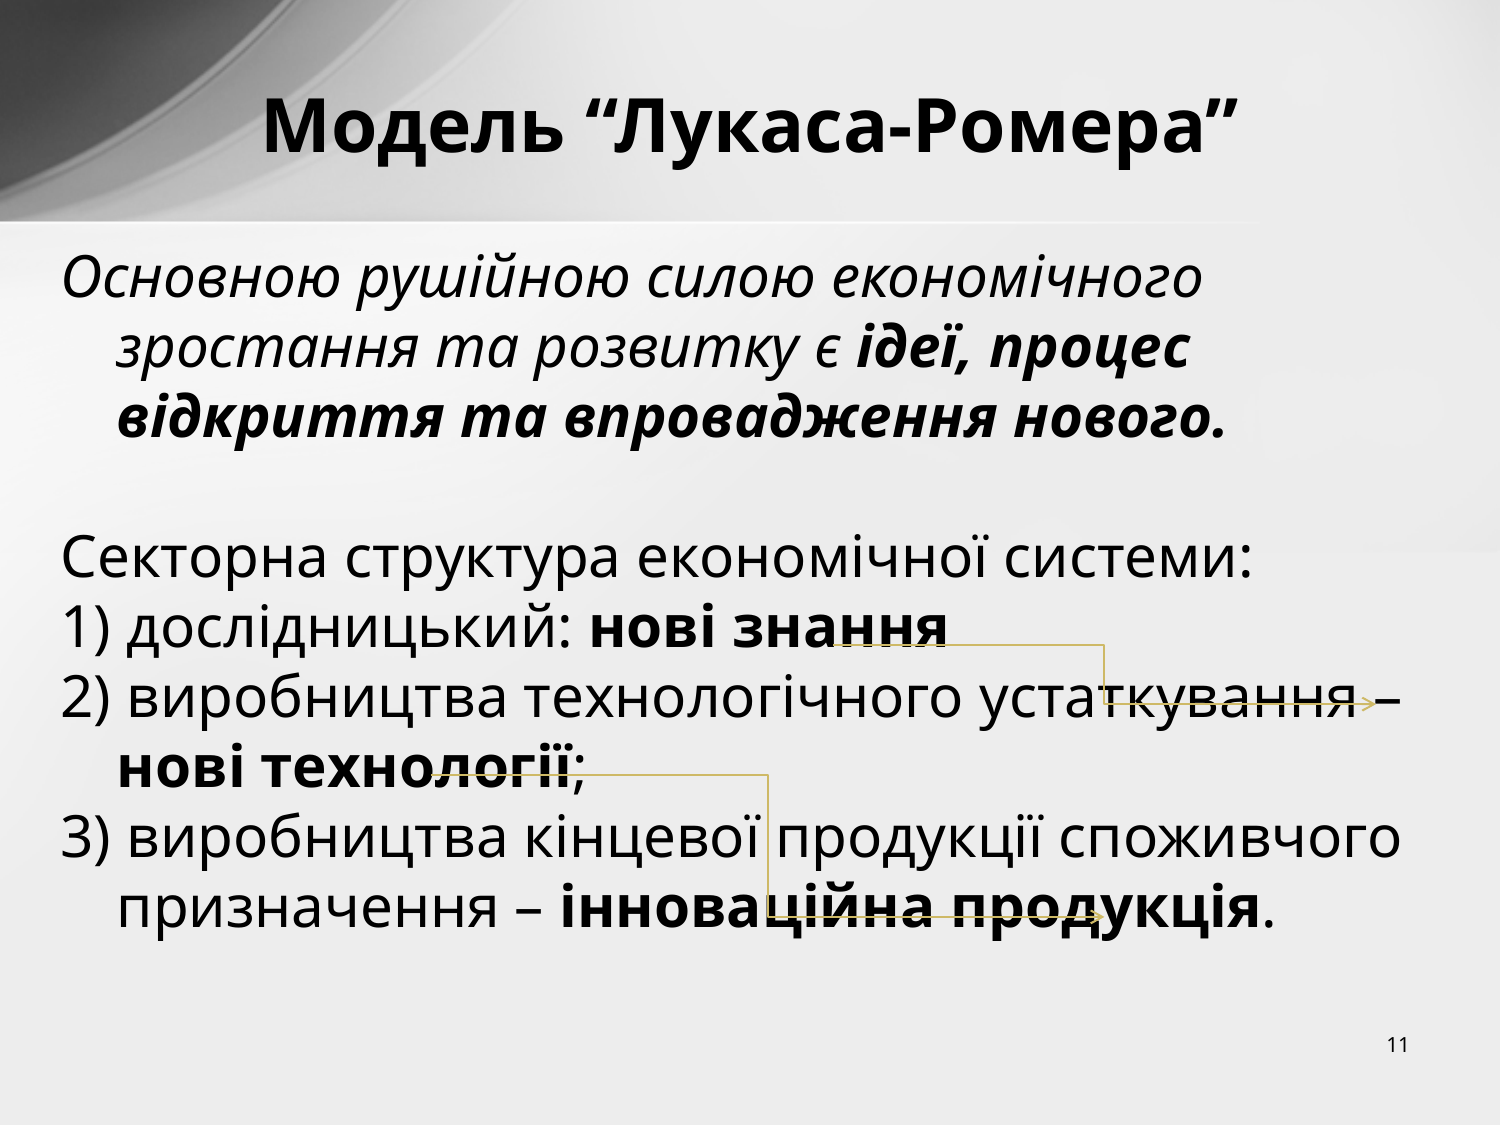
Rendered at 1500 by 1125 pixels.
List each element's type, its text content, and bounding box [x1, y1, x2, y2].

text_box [832, 644, 1377, 705]
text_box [430, 774, 1105, 918]
picture [0, 0, 1500, 1125]
list Основною рушійною силою економічного зростання та розвитку є ідеї, процес відкриття та впровадження нового. Секторна структура економічної системи: 1) дослідницький: нові знання 2) виробництва технологічного устаткування – нові технології; 3) виробництва кінцевої продукції споживчого призначення – інноваційна продукція. [45, 232, 1471, 1047]
title Модель “Лукаса-Ромера” [75, 54, 1425, 176]
slide_number 11 [1074, 1024, 1425, 1103]
